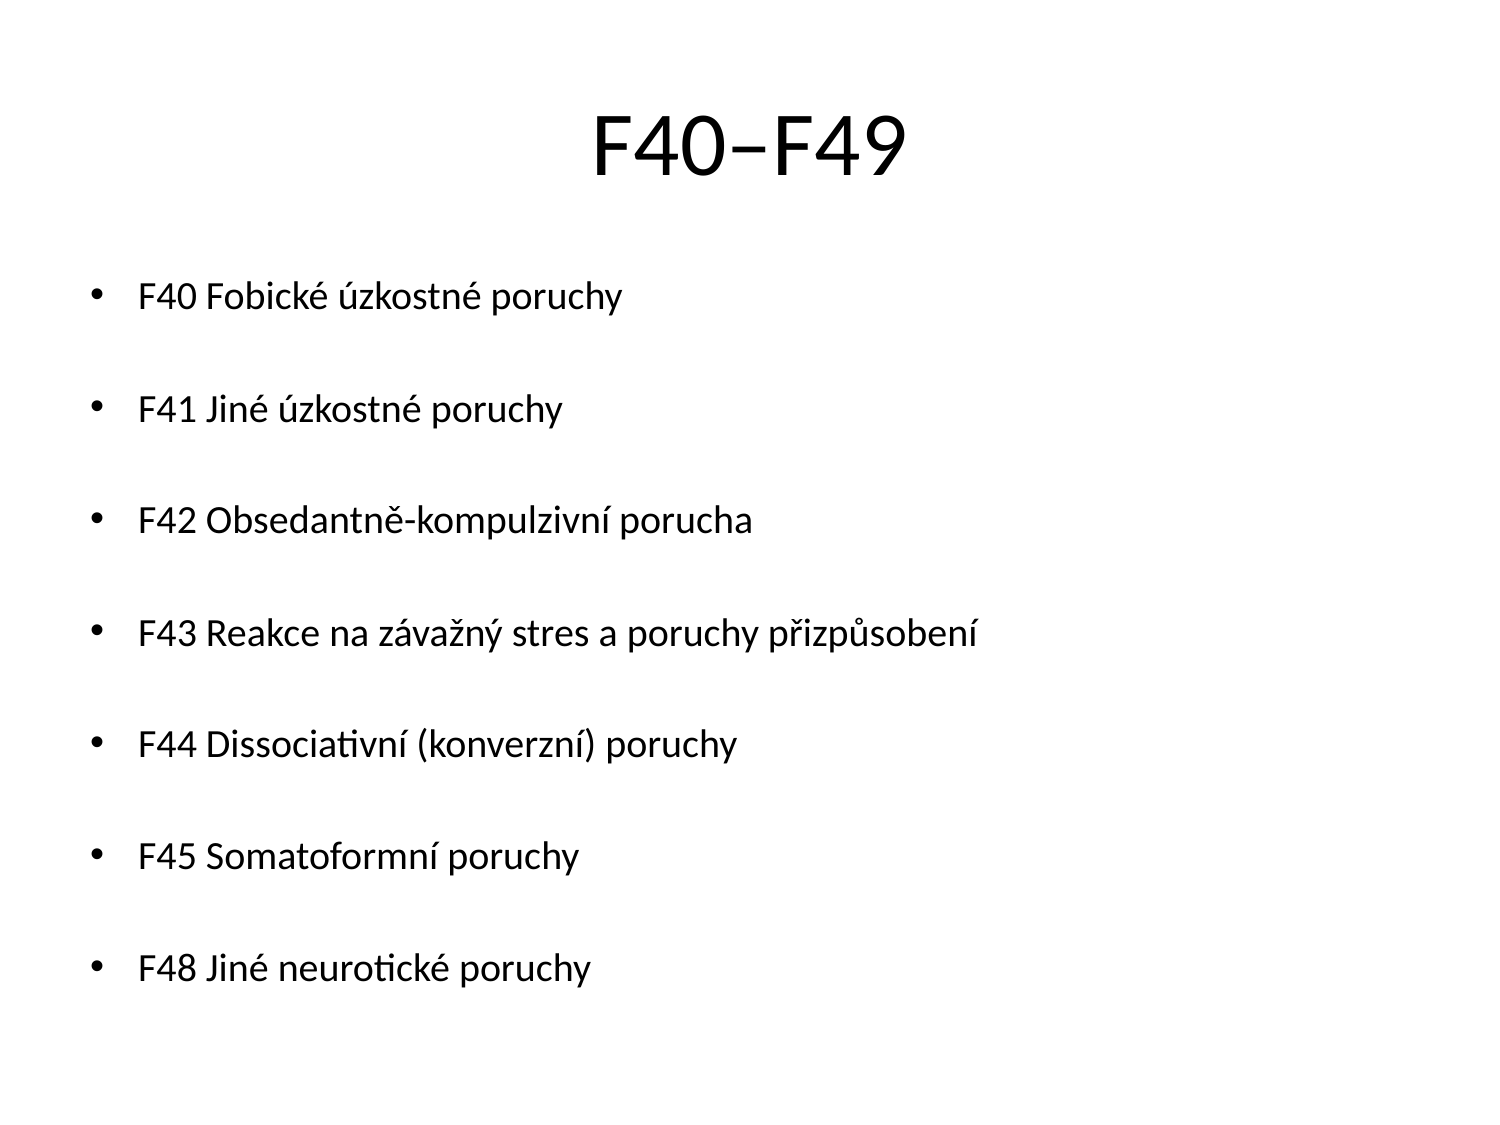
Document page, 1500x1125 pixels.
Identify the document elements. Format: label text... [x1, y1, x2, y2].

list F40 Fobické úzkostné poruchy F41 Jiné úzkostné poruchy F42 Obsedantně-kompulzivní porucha F43 Reakce na závažný stres a poruchy přizpůsobení F44 Dissociativní (konverzní) poruchy F45 Somatoformní poruchy F48 Jiné neurotické poruchy [75, 262, 1425, 1005]
title F40–F49 [75, 45, 1425, 233]
